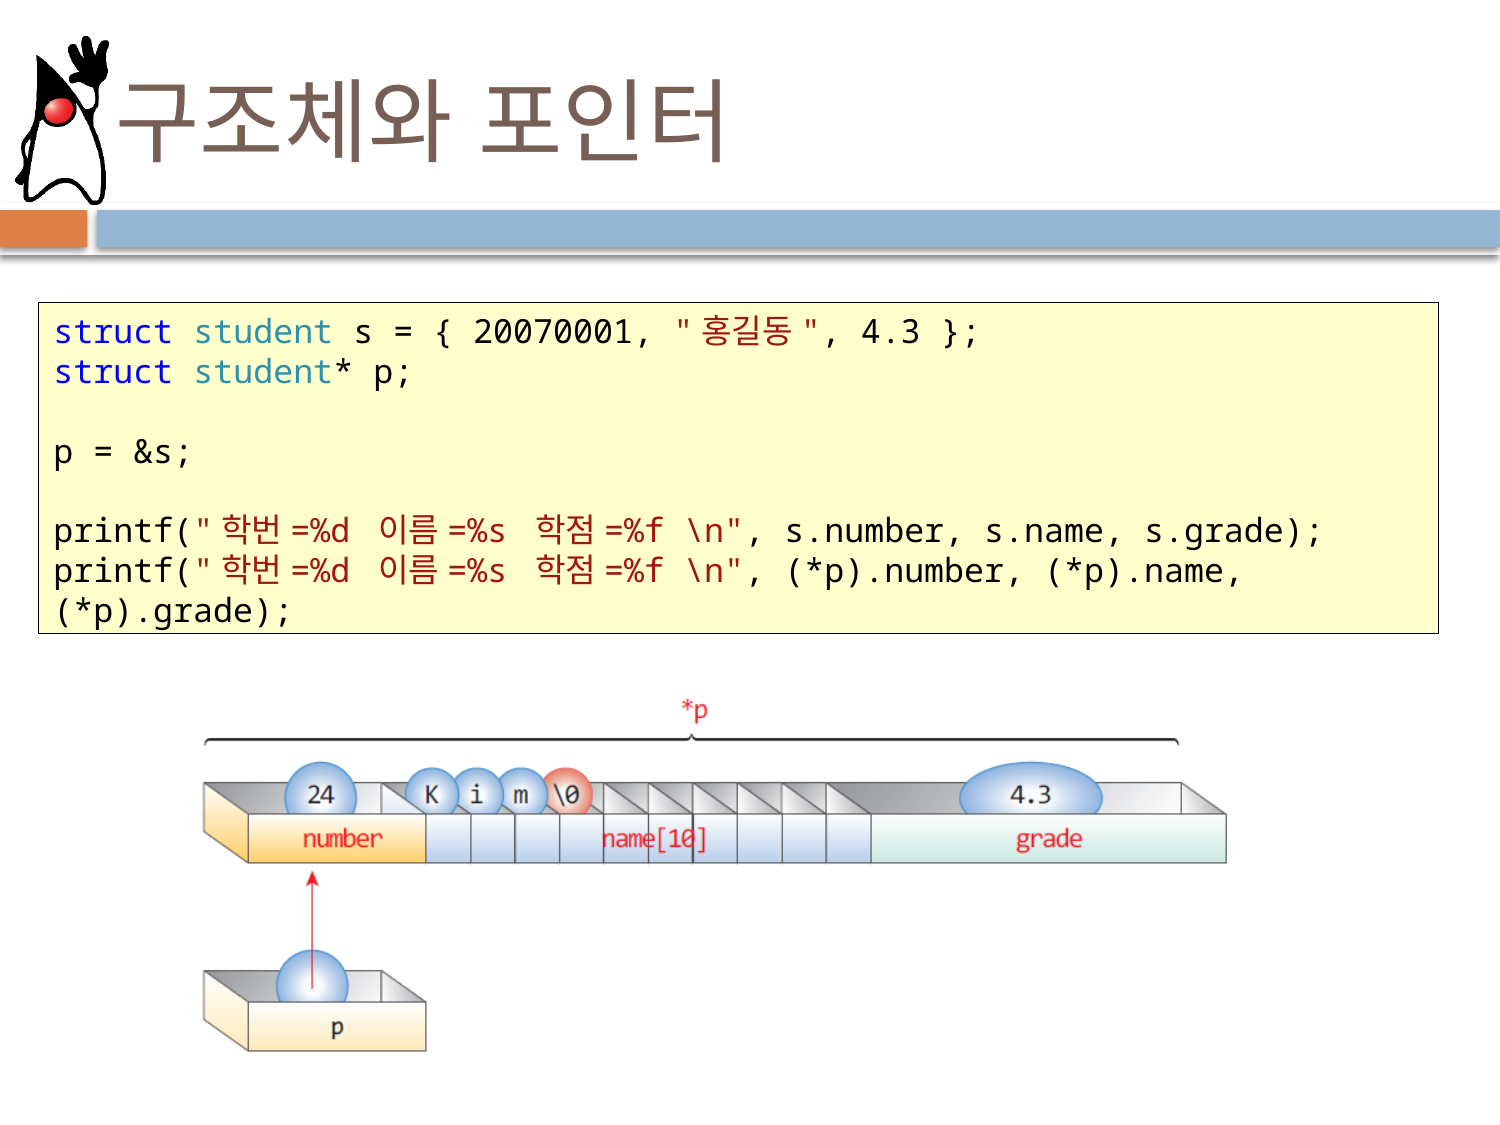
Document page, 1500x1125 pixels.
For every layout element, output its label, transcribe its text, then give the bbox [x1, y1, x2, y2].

picture [159, 668, 1263, 1068]
picture [15, 36, 109, 205]
text_box struct student s = { 20070001, "홍길동", 4.3 }; struct student* p; p = &s; printf("학번=%d 이름=%s 학점=%f \n", s.number, s.name, s.grade); printf("학번=%d 이름=%s 학점=%f \n", (*p).number, (*p).name, (*p).grade); [38, 302, 1438, 634]
title 구조체와 포인터 [100, 37, 1438, 200]
